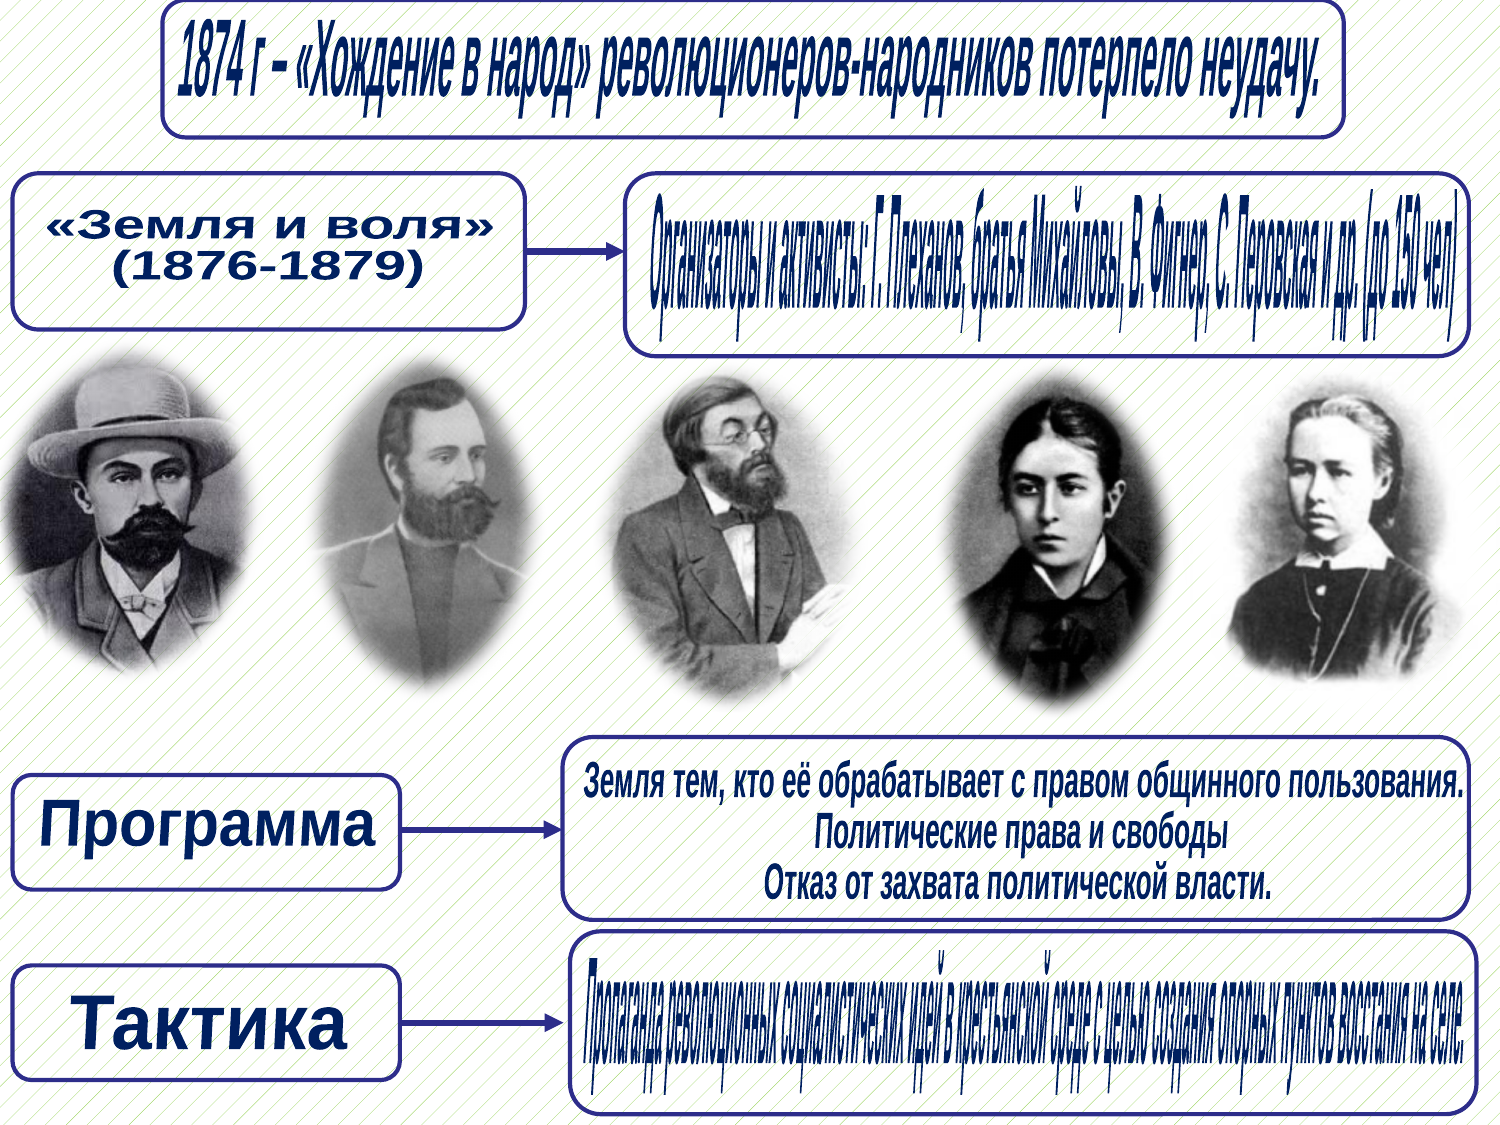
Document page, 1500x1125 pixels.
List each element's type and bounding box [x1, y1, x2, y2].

text_box [10, 171, 528, 332]
picture [300, 341, 548, 706]
text_box [567, 929, 1479, 1117]
text_box [10, 963, 402, 1083]
picture [931, 341, 1500, 738]
text_box [10, 772, 403, 892]
text_box [622, 171, 1472, 359]
picture [589, 355, 871, 718]
text_box [560, 734, 1472, 922]
text_box [160, 0, 1346, 140]
picture [0, 333, 270, 688]
